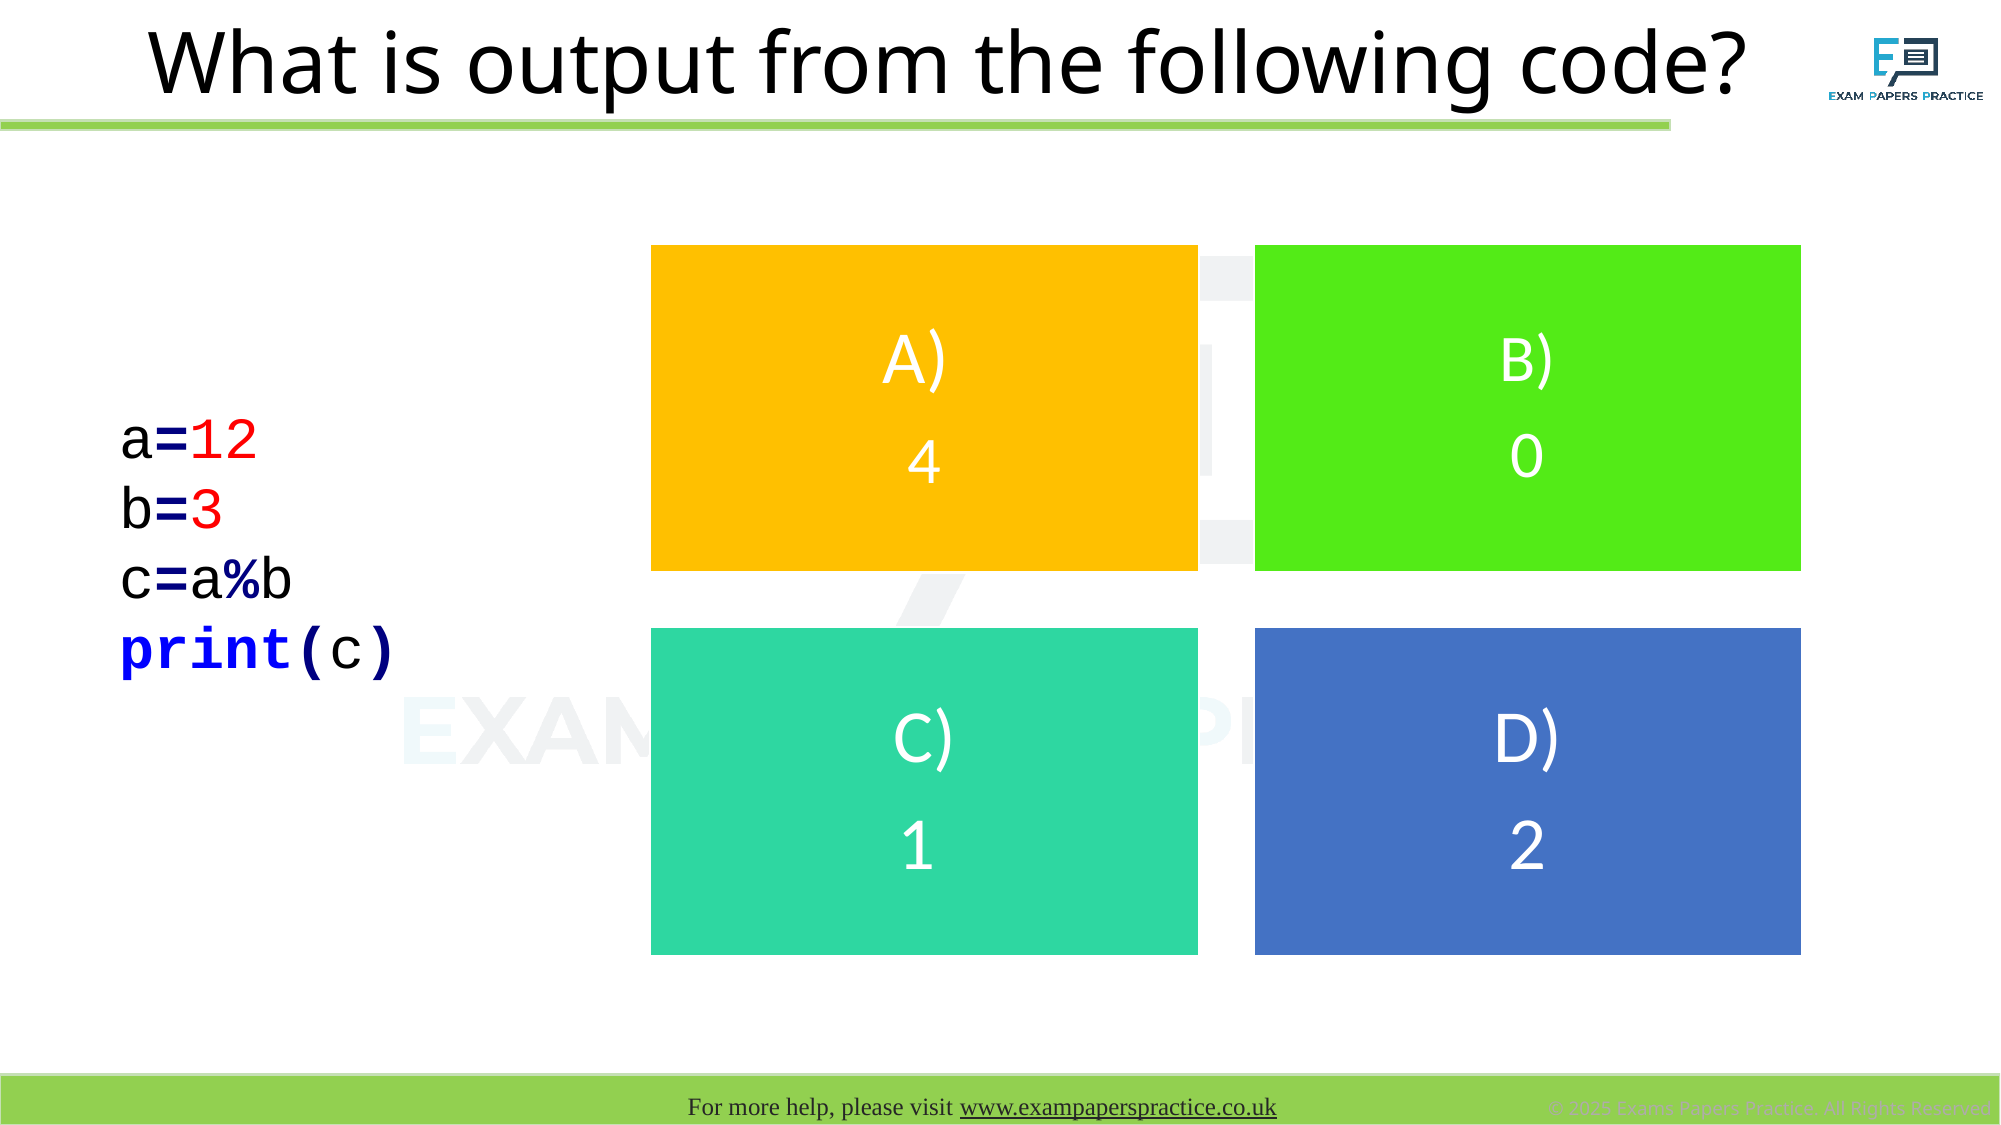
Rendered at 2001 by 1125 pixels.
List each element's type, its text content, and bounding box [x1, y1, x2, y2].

text_box a=12 b=3 c=a%b print(c) [104, 392, 363, 688]
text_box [363, 243, 2000, 957]
title What is output from the following code? [132, 11, 1858, 121]
